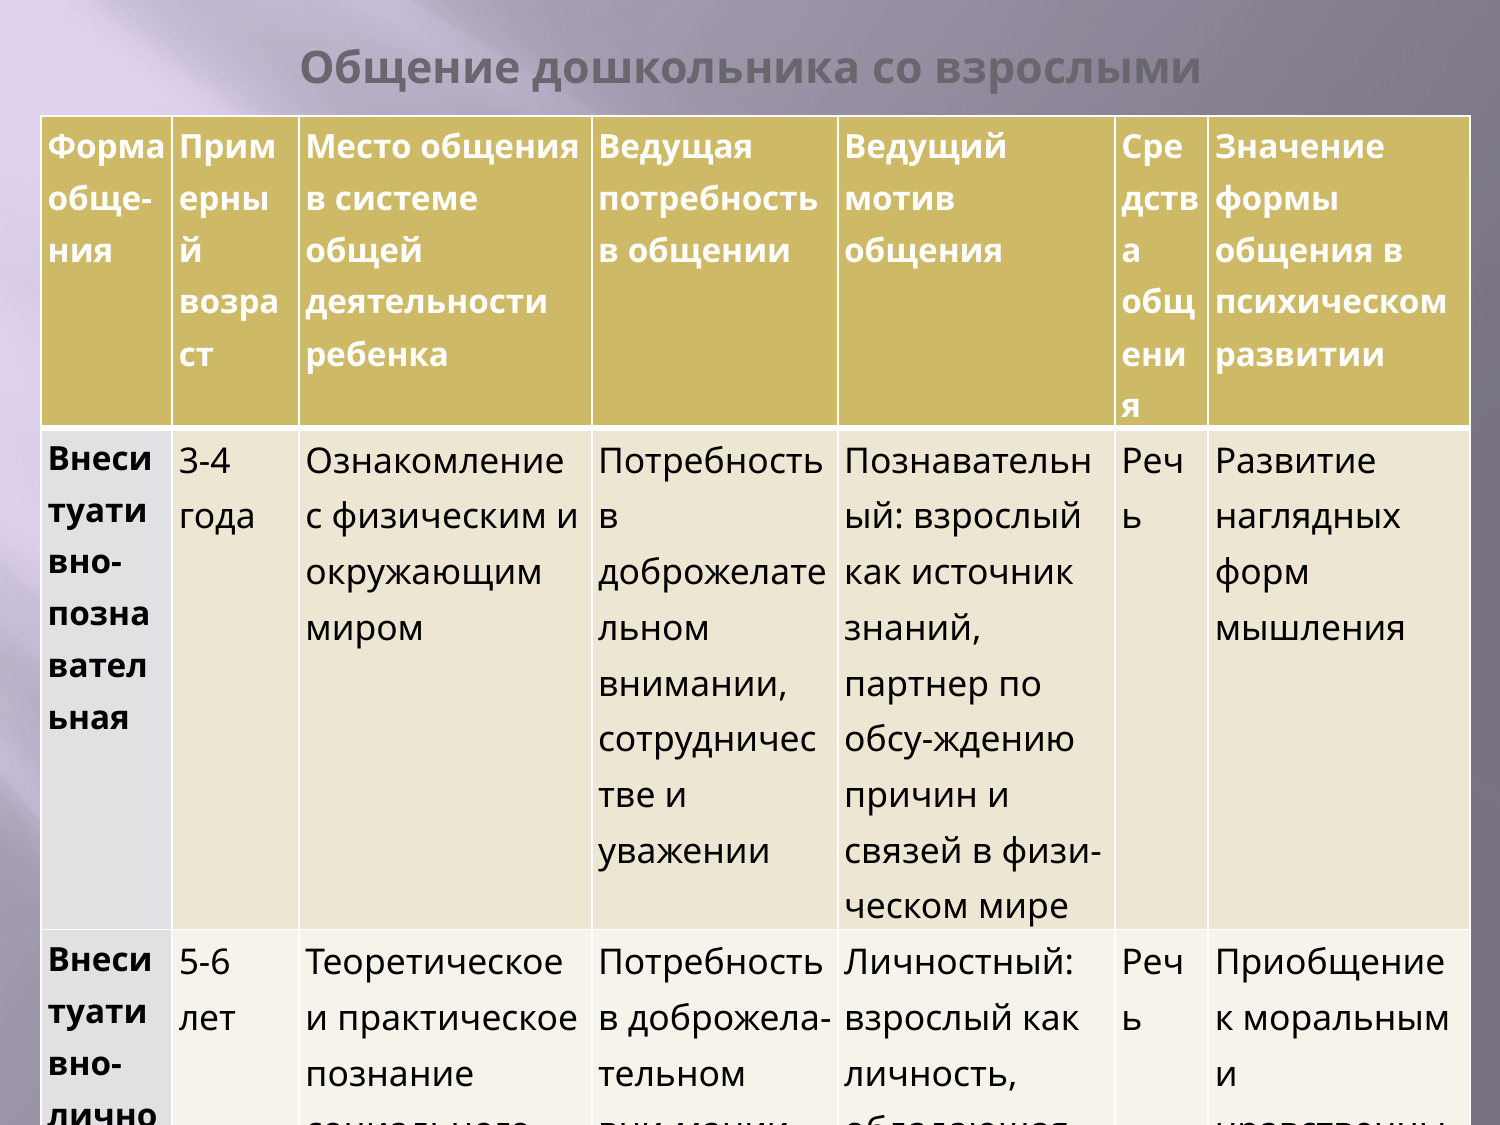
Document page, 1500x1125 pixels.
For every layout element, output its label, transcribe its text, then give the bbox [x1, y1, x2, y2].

table_cell Личностный: взрослый как личность, обладающая знаниями, умениями и социально-нравственными нормами [839, 930, 1114, 1125]
table_cell Речь [1116, 930, 1207, 1125]
table_cell 3-4 года [173, 431, 298, 929]
table_header Средства общения [1116, 117, 1207, 425]
table_cell Потребность в доброжелате льном внимании, сотрудничестве и уважении [593, 431, 837, 929]
table_header Форма обще-ния [42, 117, 171, 425]
table_cell Внеситуативно-познавательная [42, 431, 171, 929]
table_header Ведущая потребность в общении [593, 117, 837, 425]
table_cell Внеситуативно-личностная [42, 930, 171, 1125]
table_cell Познавательный: взрослый как источник знаний, партнер по обсу-ждению причин и связей в физи-ческом мире [839, 431, 1114, 929]
table_cell Речь [1116, 431, 1207, 929]
table_header Место общения в системе общей деятельности ребенка [300, 117, 591, 425]
table_cell Теоретическое и практическое познание социального мира и в форме самостоятельных эпизодов [300, 930, 591, 1125]
table_header Значение формы общения в психическом развитии [1209, 117, 1469, 425]
table_header Примерный возраст [173, 117, 298, 425]
title Общение дошкольника со взрослыми [76, 30, 1427, 100]
table_cell Развитие наглядных форм мышления [1209, 431, 1469, 929]
table_header Ведущий мотив общения [839, 117, 1114, 425]
table_cell Потребность в доброжела-тельном вни-мании, сотруд-ничестве, ува-жении, в сопе-реживании и взаимопонимании [593, 930, 837, 1125]
table_cell Приобщение к моральным и нравственным ценностям общества, ком-муникативная готовность к школьному обучению [1209, 930, 1469, 1125]
table_cell 5-6 лет [173, 930, 298, 1125]
table_cell Ознакомление с физическим и окружающим миром [300, 431, 591, 929]
